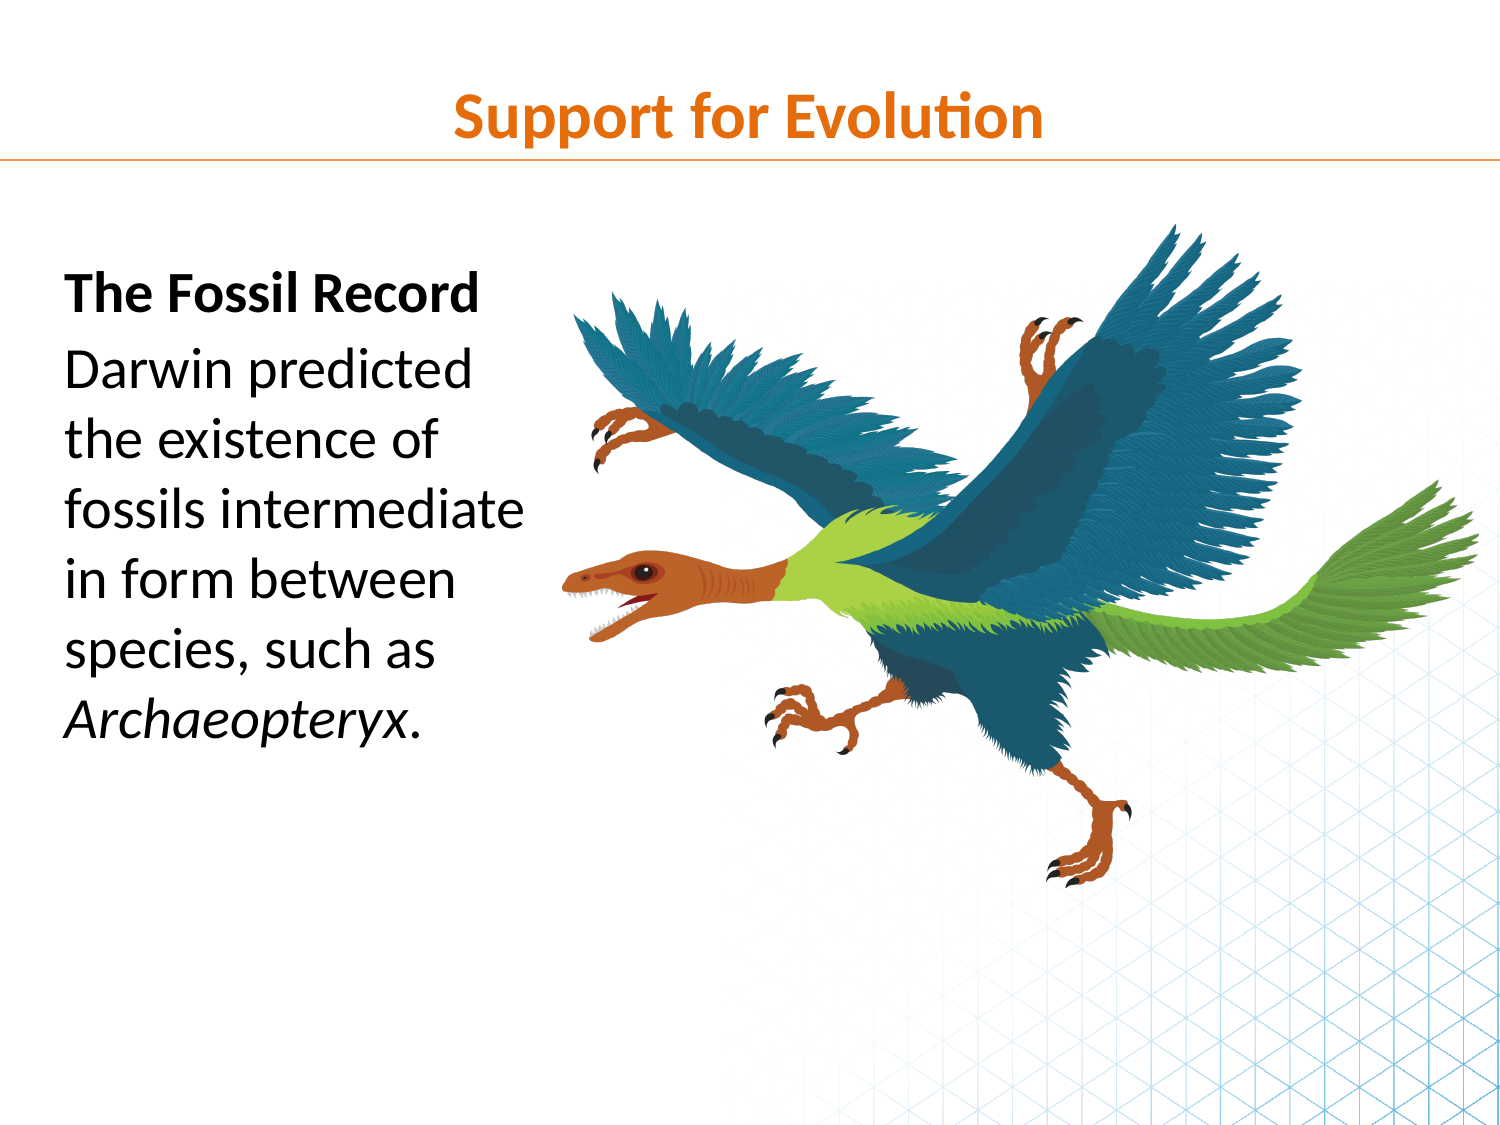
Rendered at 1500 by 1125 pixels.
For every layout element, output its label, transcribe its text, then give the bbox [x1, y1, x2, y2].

picture [562, 224, 1500, 1125]
text_box The Fossil Record Darwin predicted the existence of fossils intermediate in form between species, such as Archaeopteryx. [49, 246, 557, 758]
text_box Support for Evolution [149, 64, 1350, 159]
